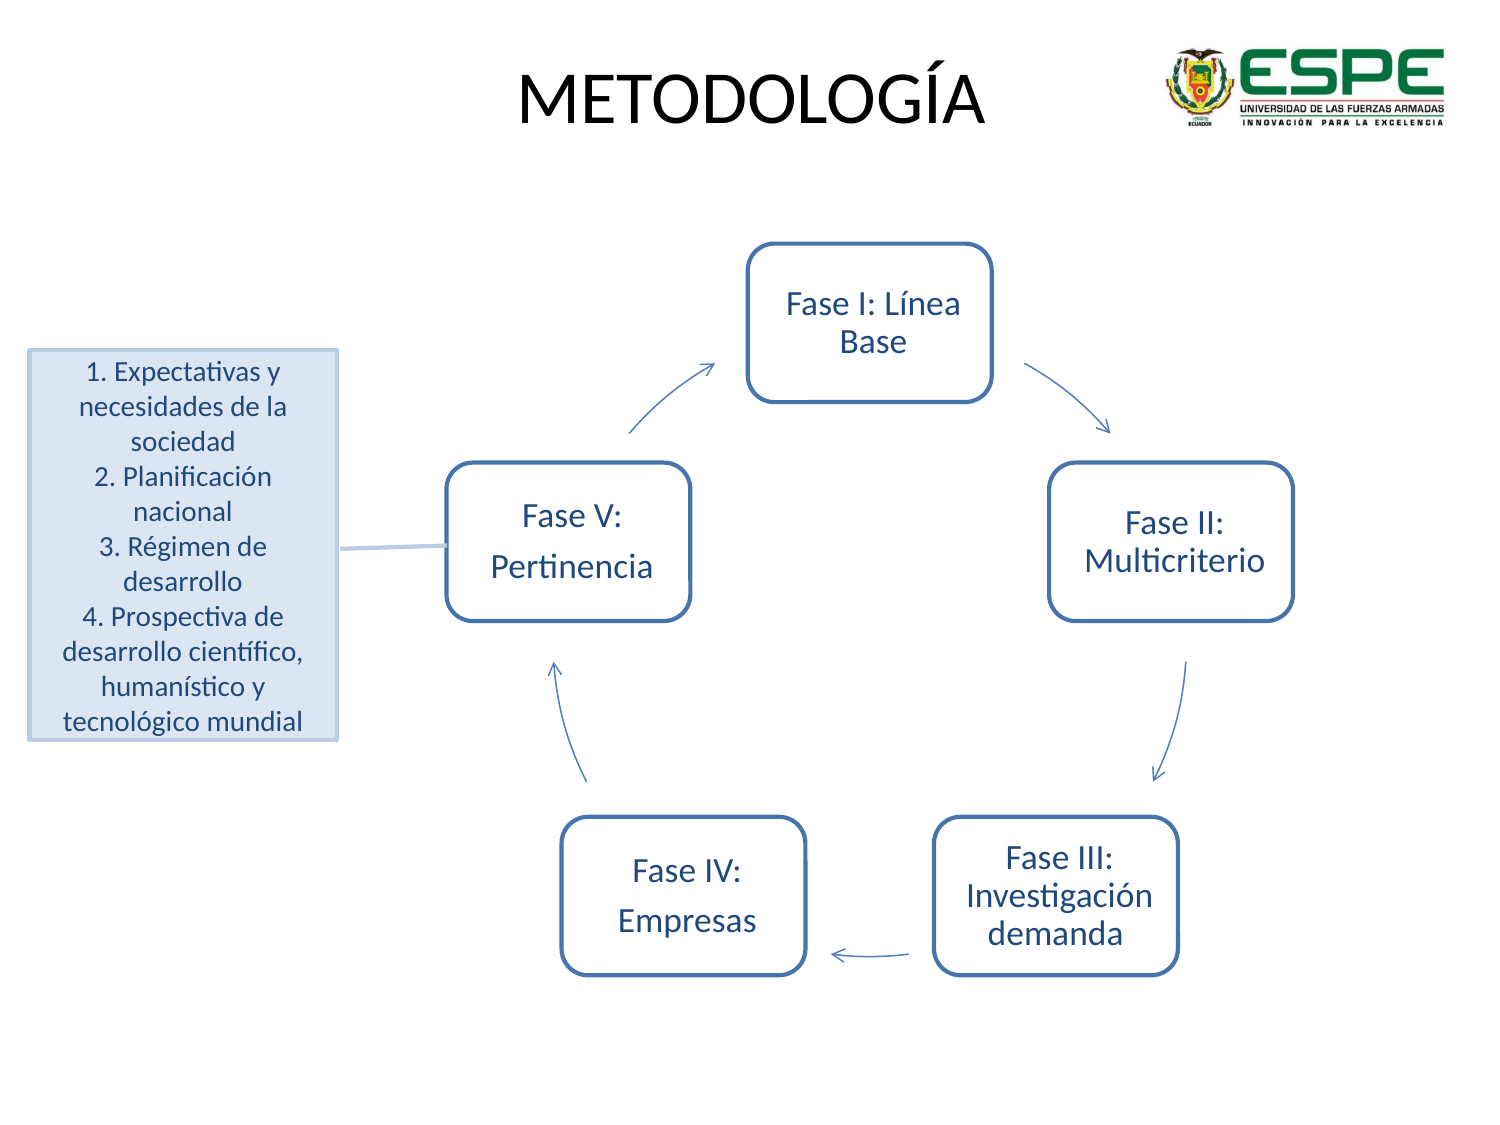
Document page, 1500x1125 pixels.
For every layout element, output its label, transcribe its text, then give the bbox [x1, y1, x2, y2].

picture [1163, 30, 1449, 138]
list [194, 243, 1500, 987]
title METODOLOGÍA [76, 30, 1427, 157]
text_box 1. Expectativas y necesidades de la sociedad 2. Planificación nacional 3. Régimen de desarrollo 4. Prospectiva de desarrollo científico, humanístico y tecnológico mundial [27, 348, 189, 742]
